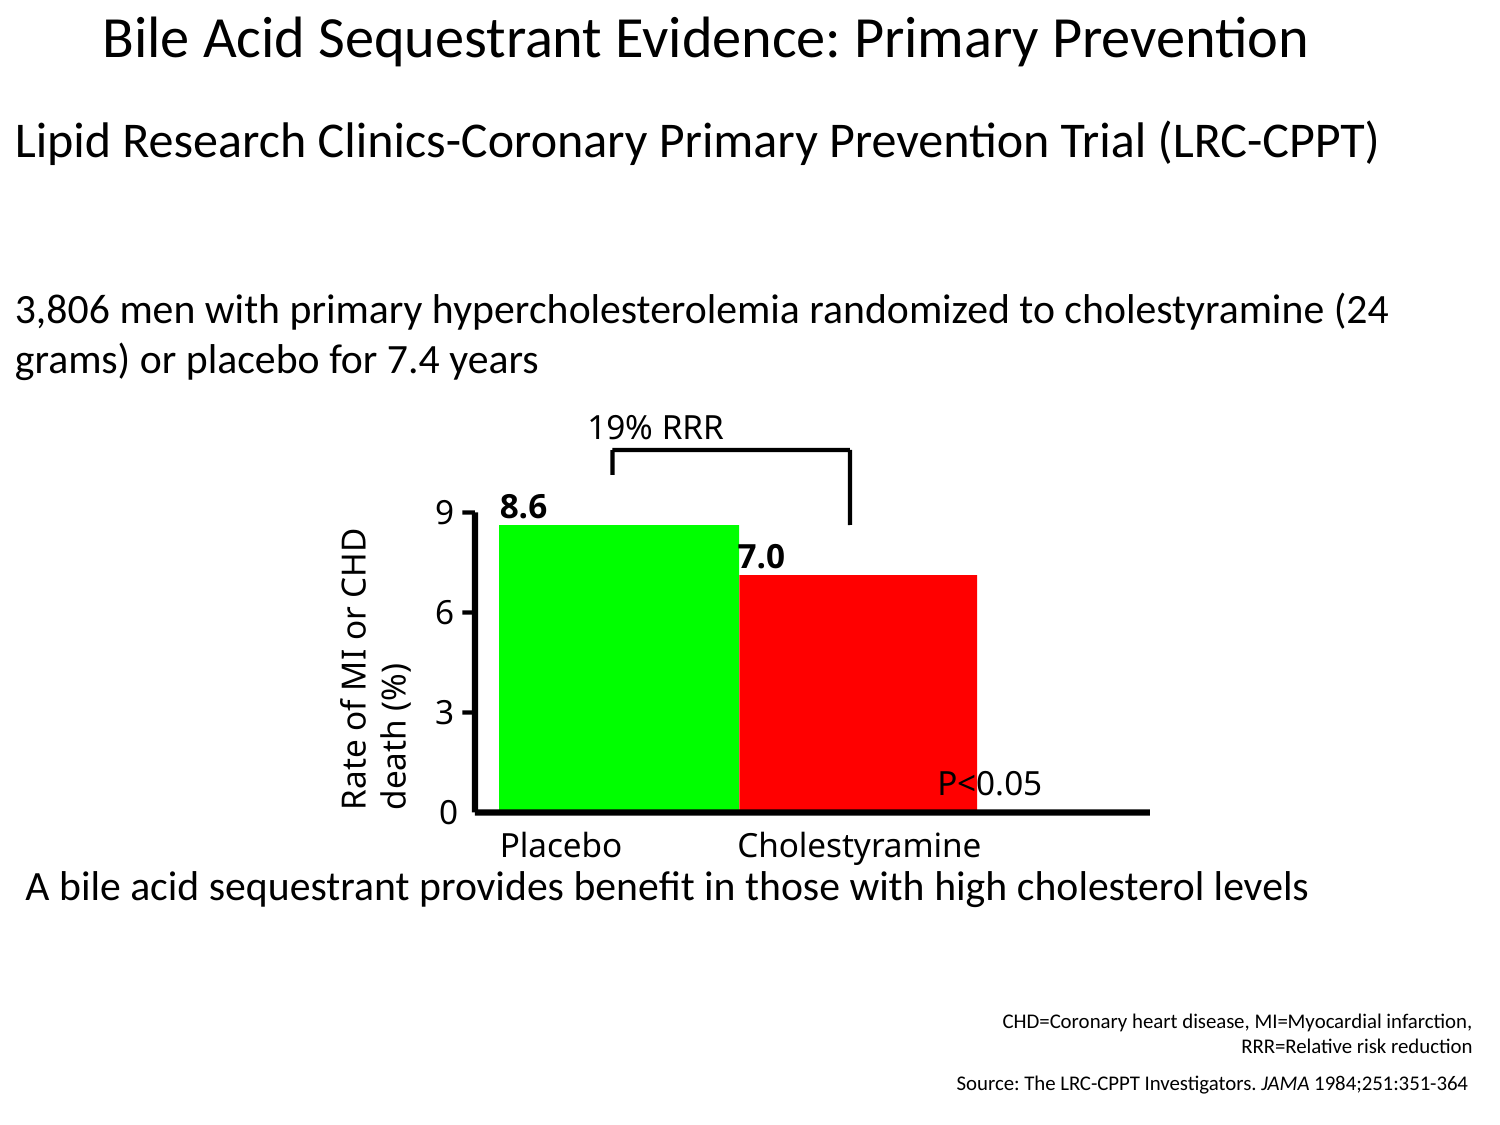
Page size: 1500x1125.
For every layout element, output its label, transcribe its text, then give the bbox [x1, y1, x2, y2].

text_box 3,806 men with primary hypercholesterolemia randomized to cholestyramine (24 grams) or placebo for 7.4 years A bile acid sequestrant provides benefit in those with high cholesterol levels [0, 274, 1500, 963]
text_box CHD=Coronary heart disease, MI=Myocardial infarction, RRR=Relative risk reduction [949, 999, 1488, 1065]
text_box Bile Acid Sequestrant Evidence: Primary Prevention [24, 0, 1388, 78]
text_box Lipid Research Clinics-Coronary Primary Prevention Trial (LRC-CPPT) [0, 99, 1500, 175]
text_box Source: The LRC-CPPT Investigators. JAMA 1984;251:351-364 [824, 1062, 1488, 1103]
